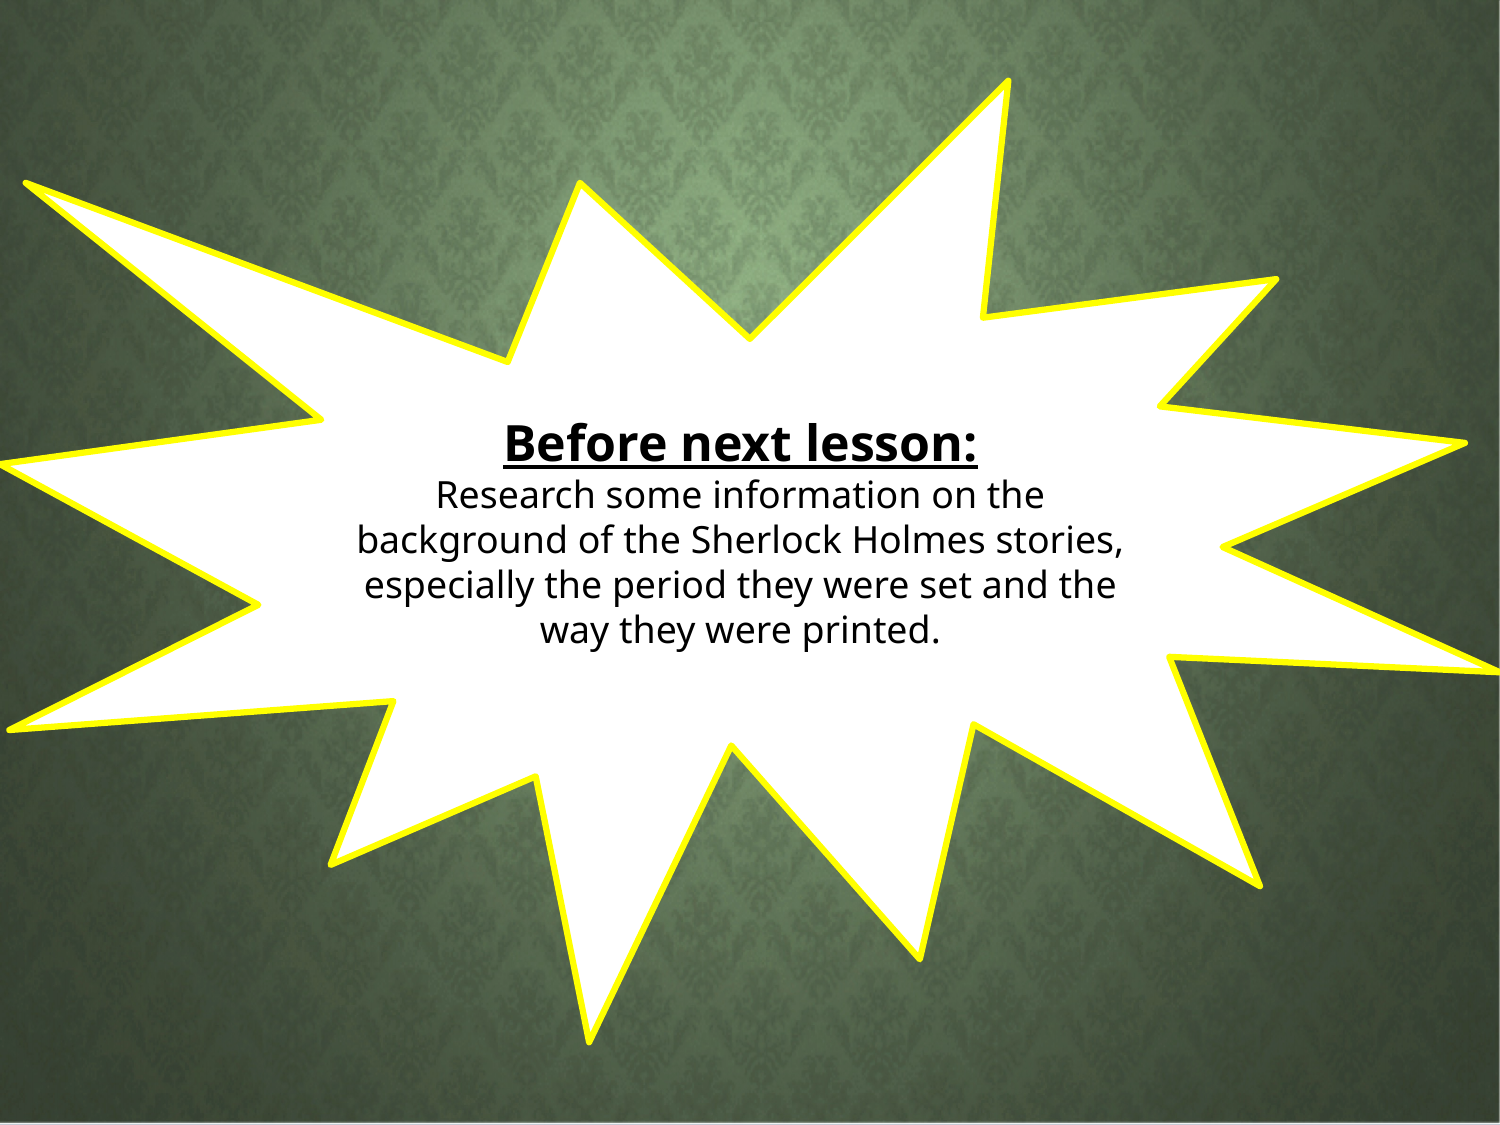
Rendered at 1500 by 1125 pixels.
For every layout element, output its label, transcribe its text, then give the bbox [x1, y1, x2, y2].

text_box Before next lesson: Research some information on the background of the Sherlock Holmes stories, especially the period they were set and the way they were printed. [0, 78, 1500, 1045]
